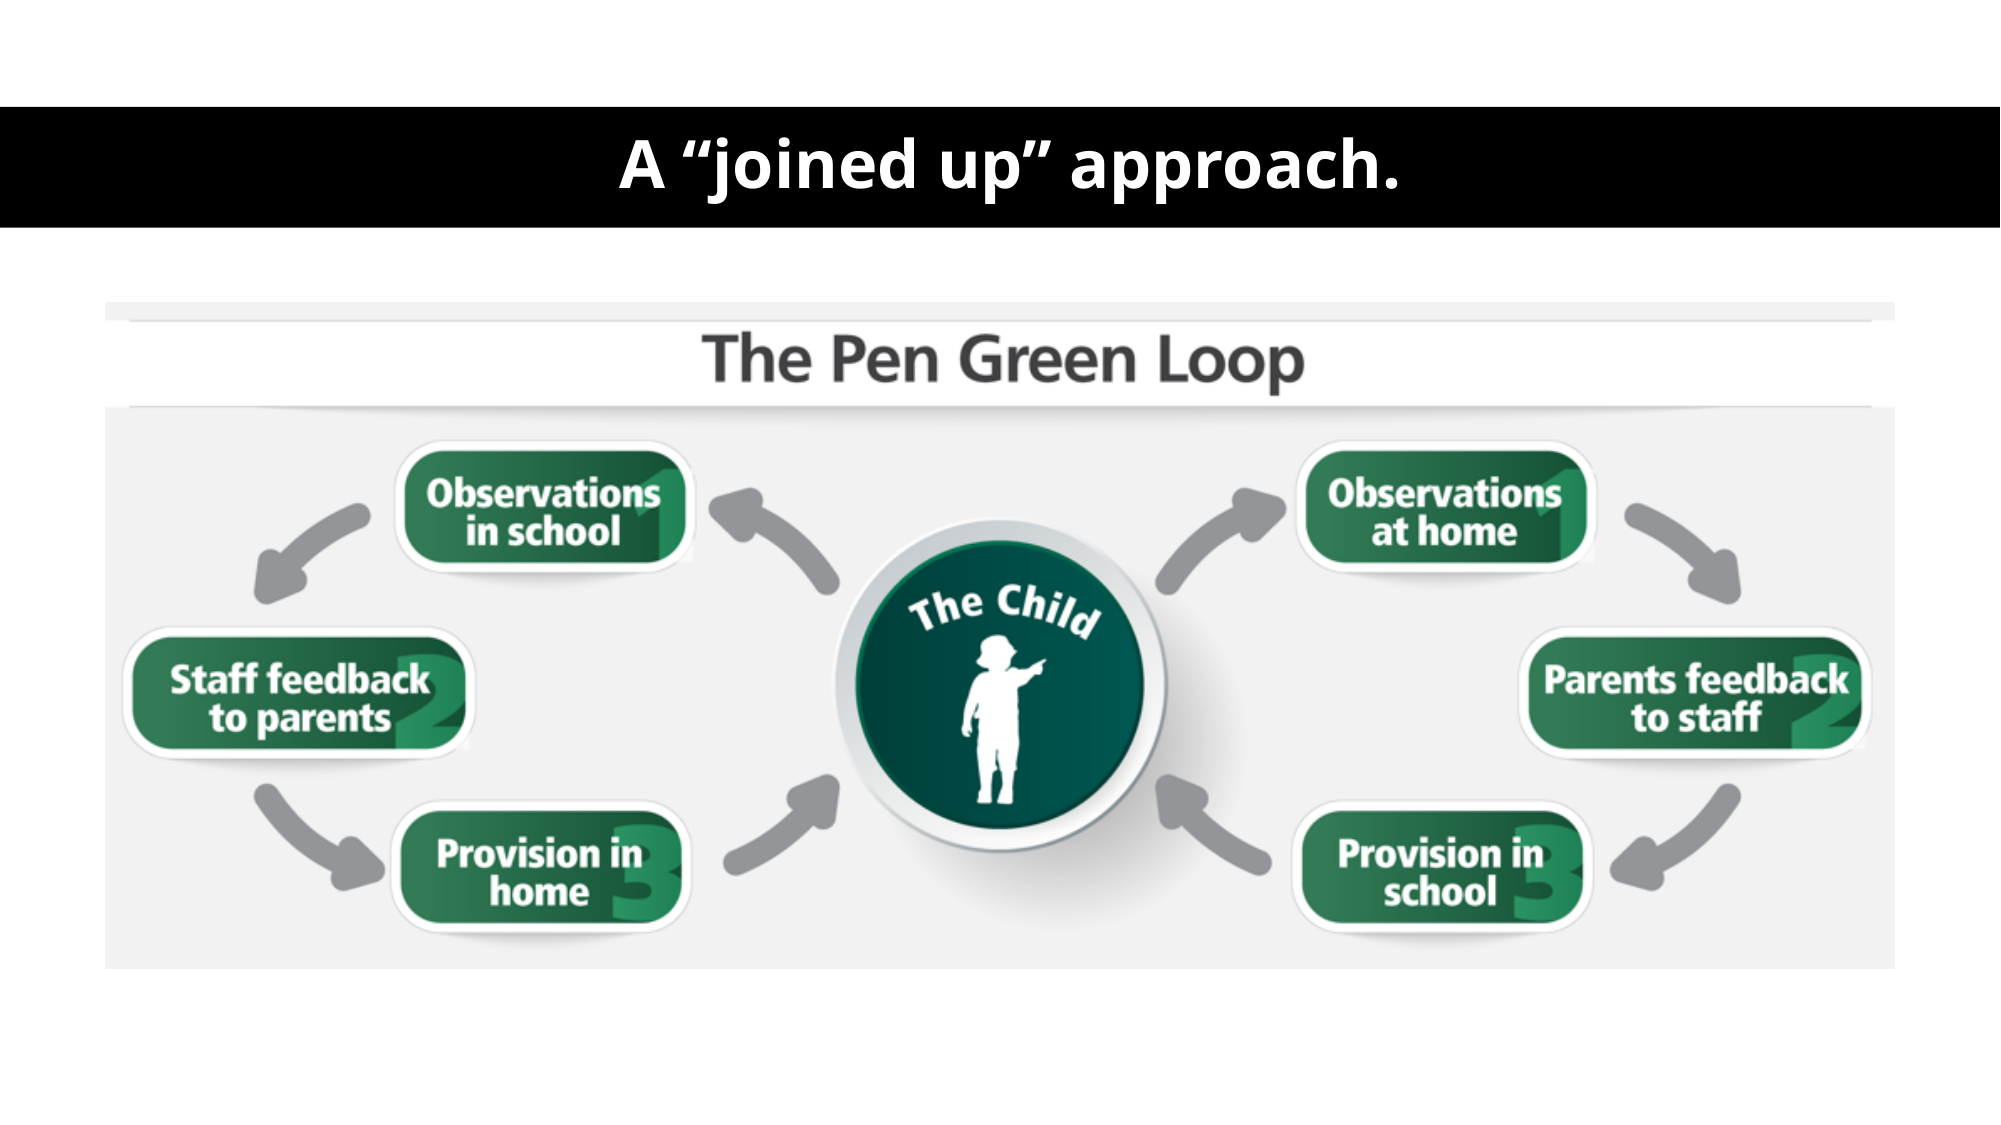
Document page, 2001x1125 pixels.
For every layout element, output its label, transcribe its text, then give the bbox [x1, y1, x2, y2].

text_box [0, 106, 2000, 229]
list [105, 301, 1895, 969]
title A “joined up” approach. [91, 105, 1931, 228]
